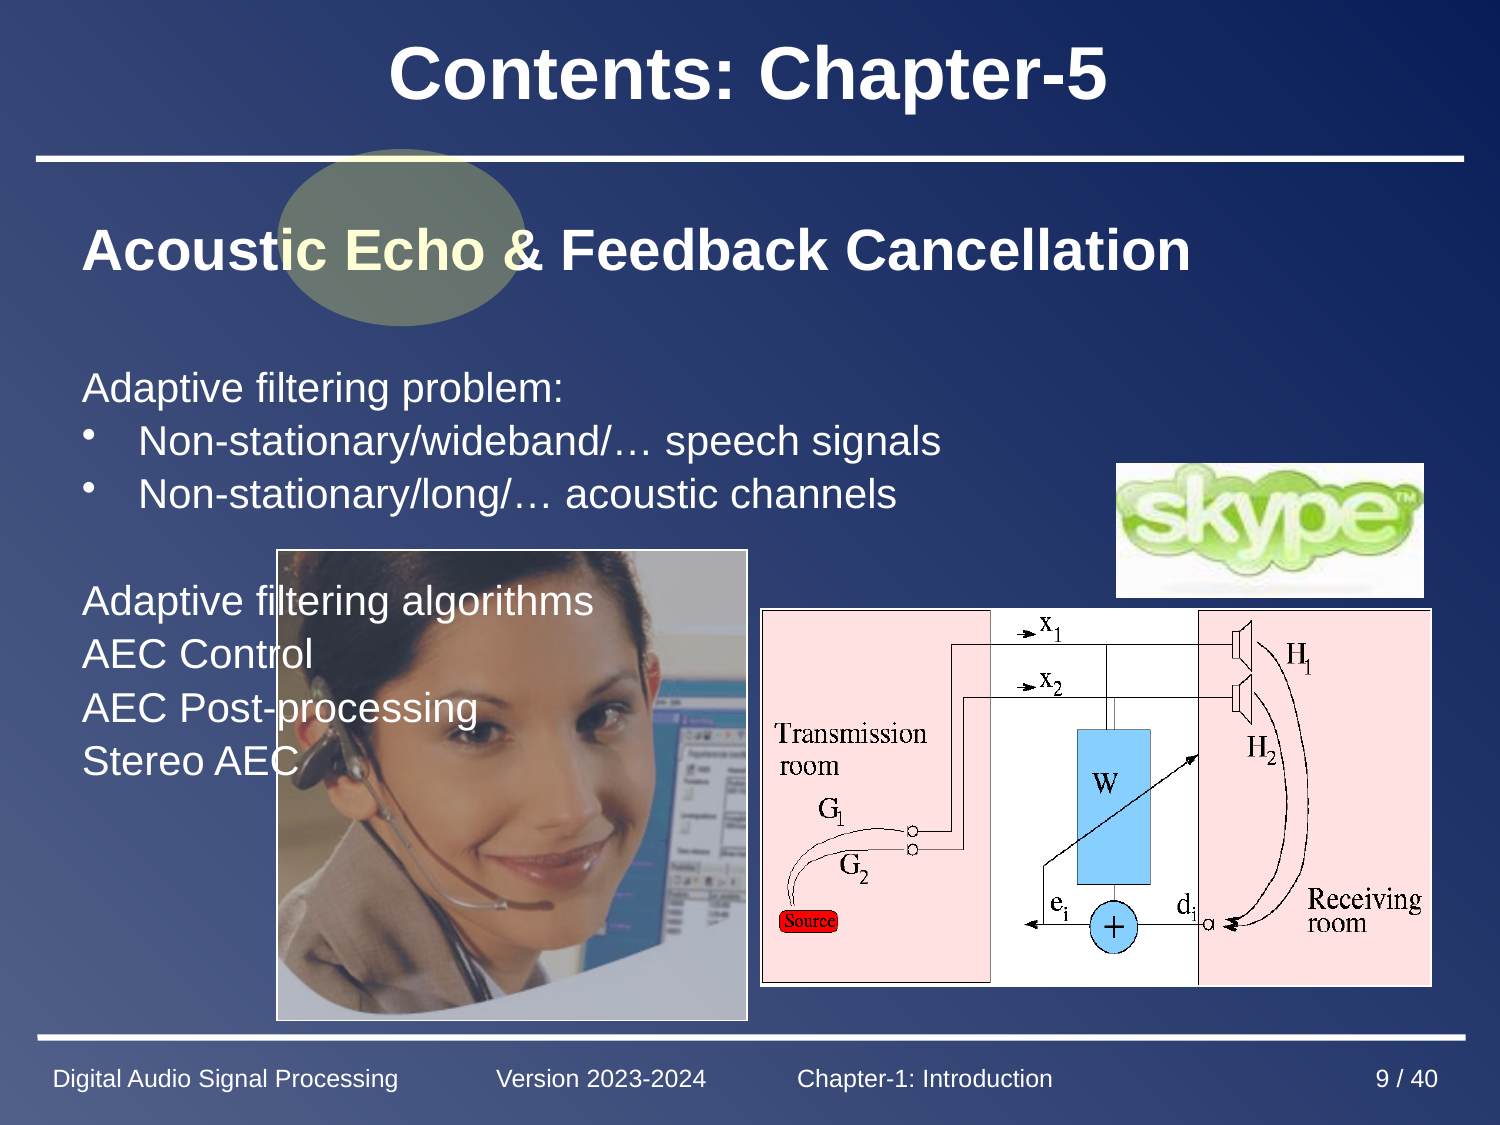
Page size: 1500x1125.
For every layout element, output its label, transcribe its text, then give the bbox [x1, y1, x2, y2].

picture [761, 609, 1431, 986]
picture [1115, 463, 1424, 599]
text_box [277, 148, 526, 327]
list Acoustic Echo & Feedback Cancellation Adaptive filtering problem: Non-stationary/wideband/… speech signals Non-stationary/long/… acoustic channels Adaptive filtering algorithms AEC Control AEC Post-processing Stereo AEC [66, 172, 1483, 1035]
title Contents: Chapter-5 [47, 15, 1450, 144]
picture [277, 550, 747, 1020]
